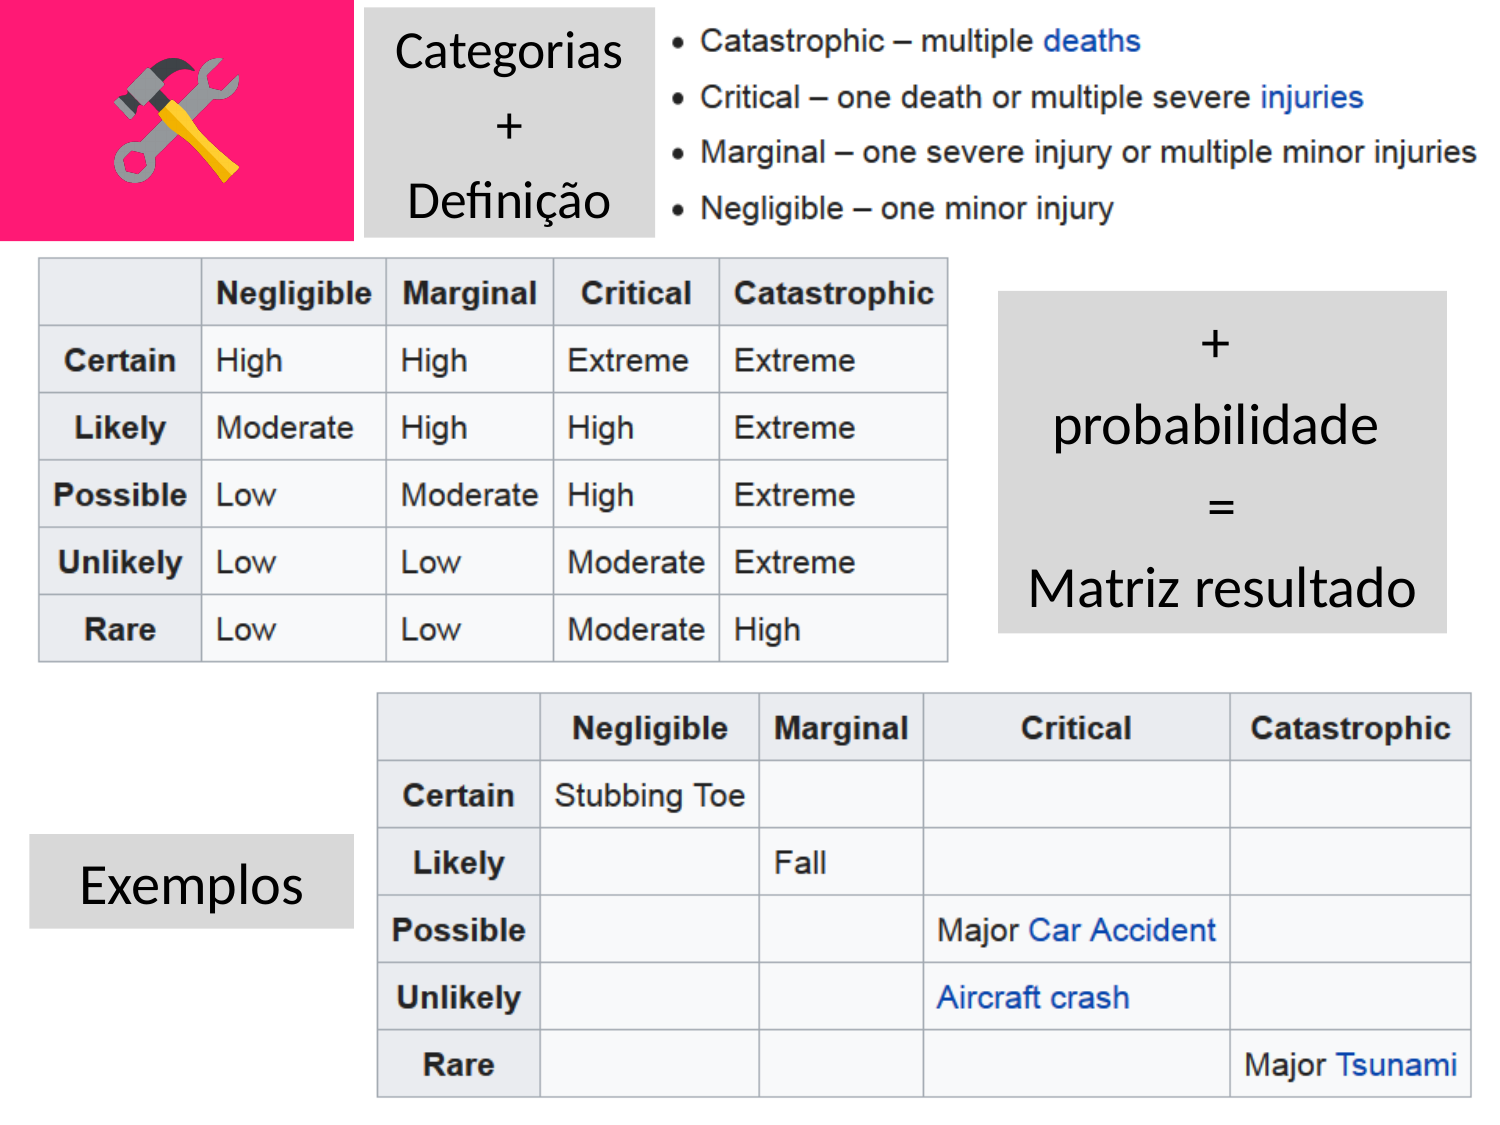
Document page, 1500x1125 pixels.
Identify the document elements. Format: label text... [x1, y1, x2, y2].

picture [29, 15, 1500, 669]
text_box [0, 0, 354, 242]
text_box + probabilidade = Matriz resultado [998, 290, 1447, 634]
picture [366, 680, 1483, 1109]
list Categorias + Definição [364, 7, 656, 238]
picture [114, 58, 240, 183]
text_box Exemplos [29, 834, 354, 929]
